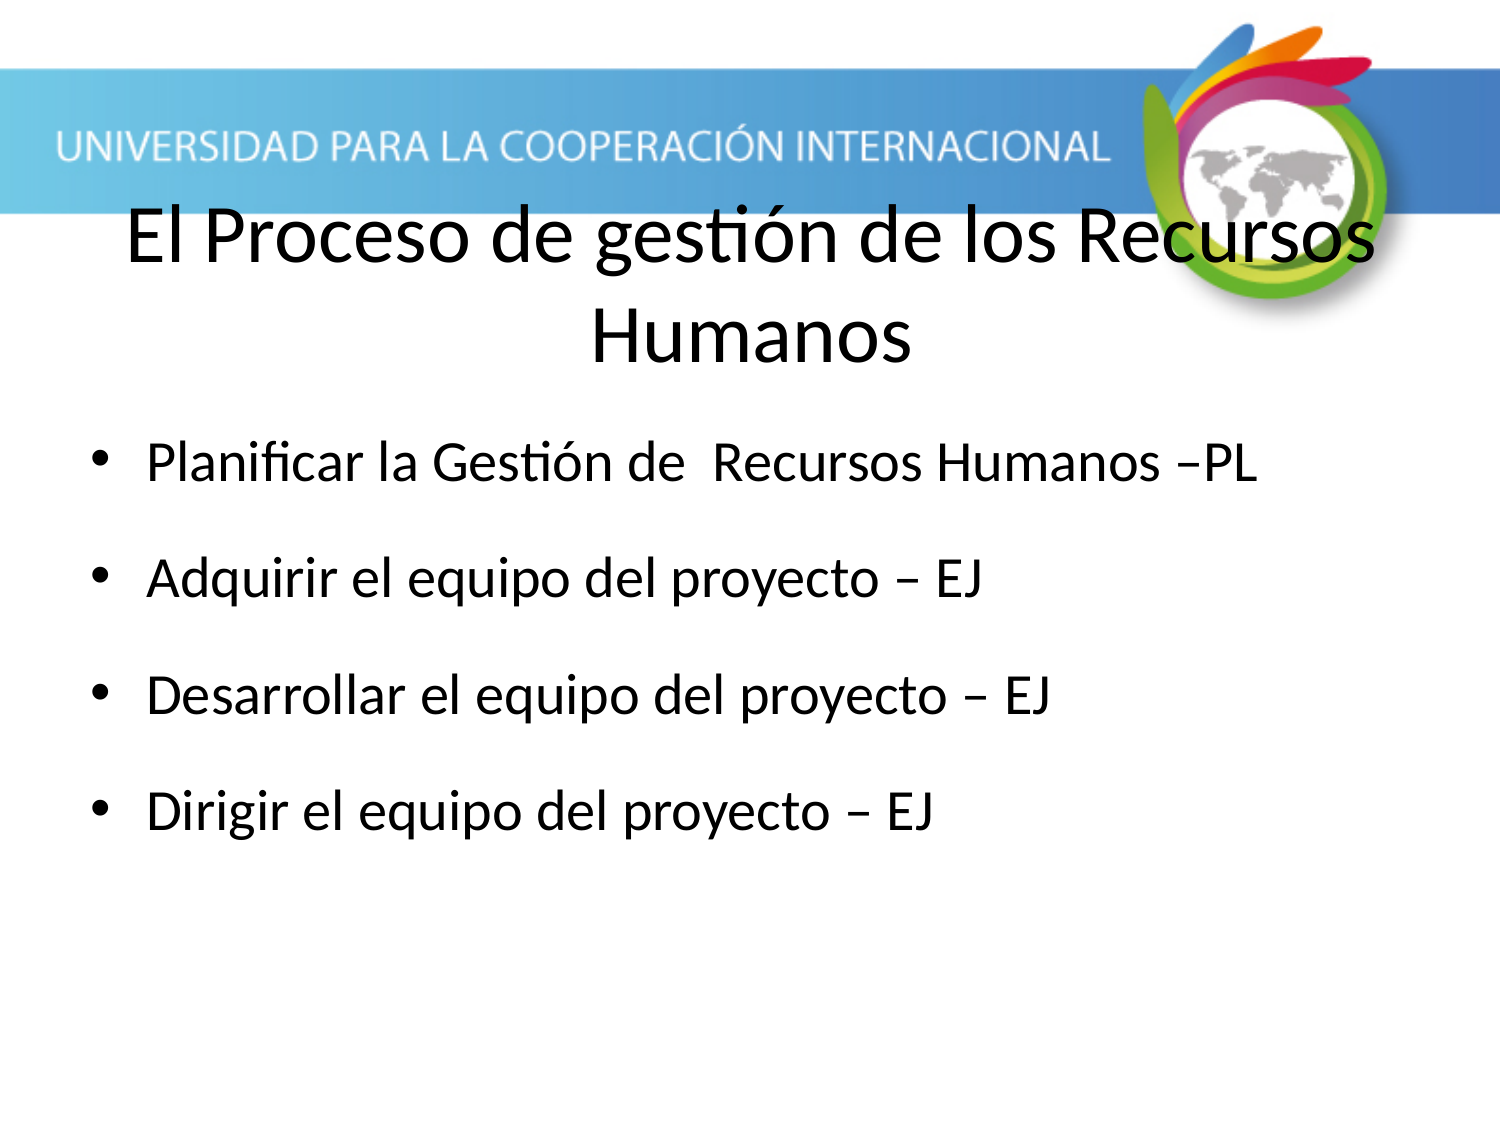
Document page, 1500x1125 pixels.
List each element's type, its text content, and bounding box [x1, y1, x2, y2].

picture [0, 0, 1500, 1125]
list Planificar la Gestión de Recursos Humanos –PL Adquirir el equipo del proyecto – EJ Desarrollar el equipo del proyecto – EJ Dirigir el equipo del proyecto – EJ [74, 379, 1426, 1036]
title El Proceso de gestión de los Recursos Humanos [76, 196, 1428, 362]
